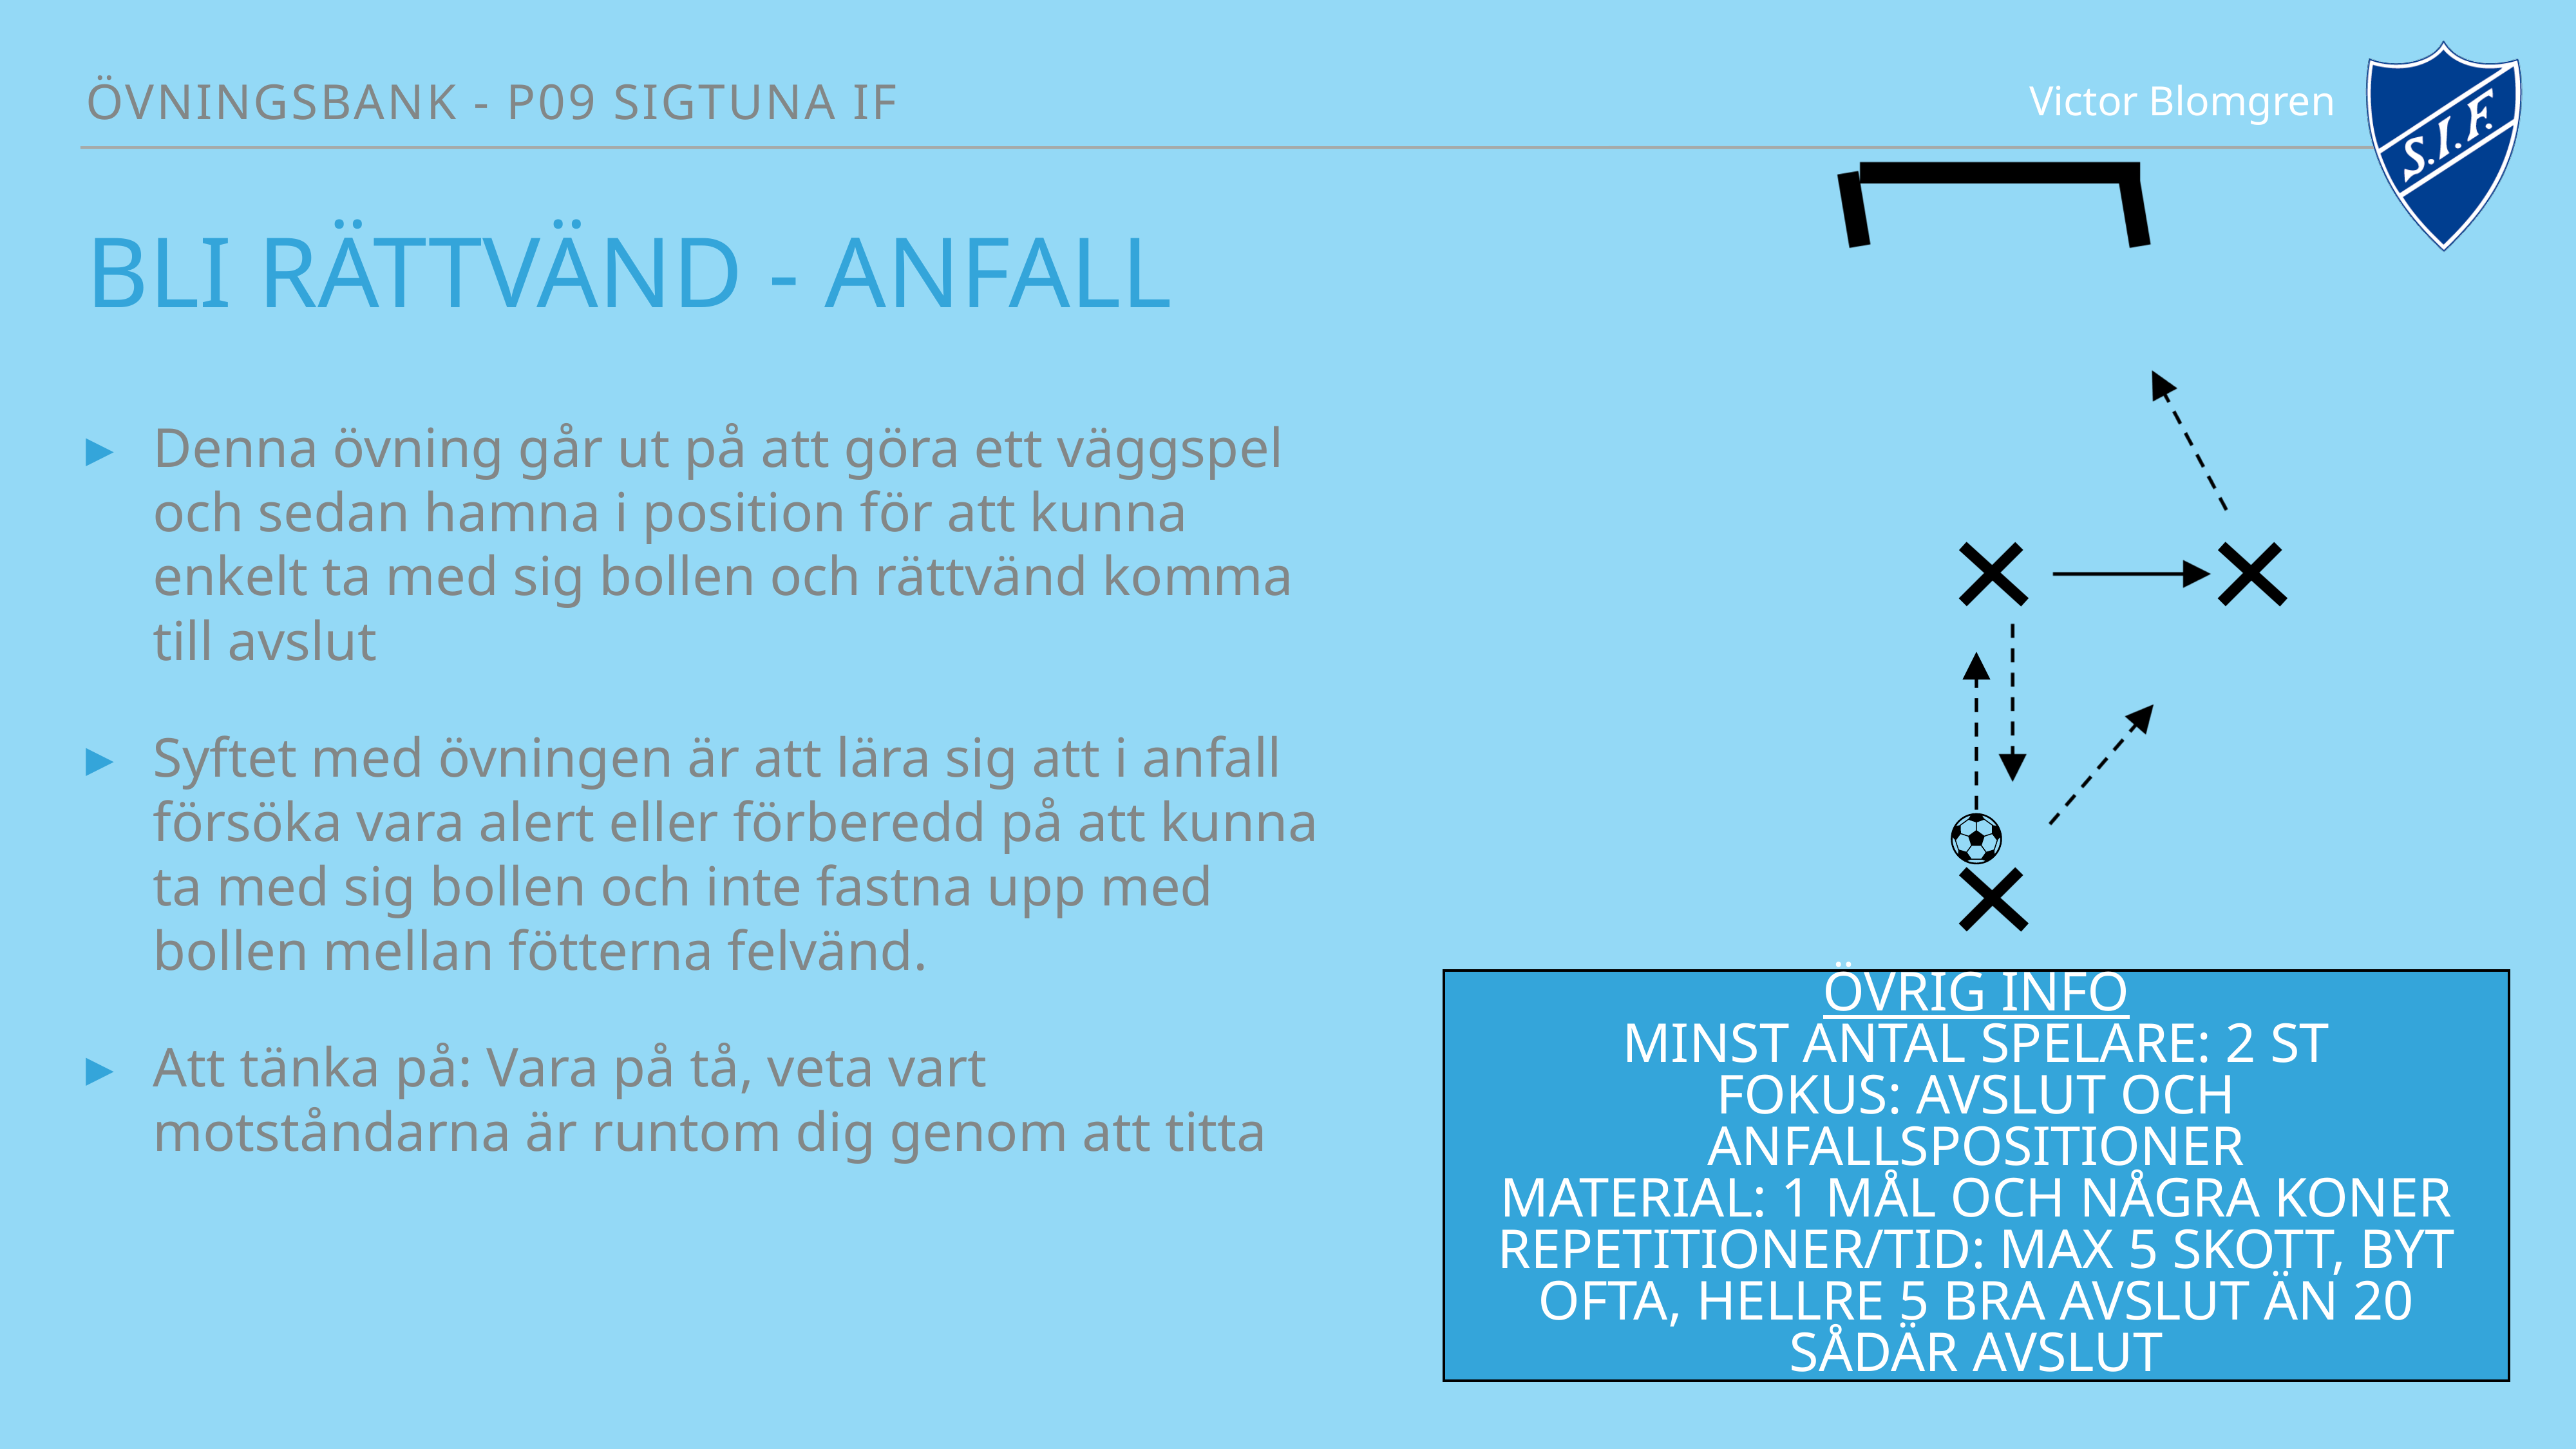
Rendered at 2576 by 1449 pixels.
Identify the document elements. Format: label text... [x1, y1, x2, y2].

picture [1946, 330, 2289, 849]
picture [1835, 160, 2152, 259]
list Övningsbank - P09 Sigtuna IF [80, 66, 2295, 135]
list Denna övning går ut på att göra ett väggspel och sedan hamna i position för att kunna enkelt ta med sig bollen och rättvänd komma till avslut Syftet med övningen är att lära sig att i anfall försöka vara alert eller förberedd på att kunna ta med sig bollen och inte fastna upp med bollen mellan fötterna felvänd. Att tänka på: Vara på tå, veta vart motståndarna är runtom dig genom att titta [80, 407, 1329, 1316]
picture [1957, 866, 2031, 933]
picture [2353, 40, 2539, 255]
text_box Victor Blomgren [2023, 70, 2342, 129]
text_box [1951, 813, 2002, 865]
text_box Övrig info Minst antal spelare: 2 st Fokus: Avslut och anfallspositioner Material: 1 mål och några koner Repetitioner/Tid: max 5 skott, byt ofta, hellre 5 bra avslut än 20 sådär avslut [1443, 970, 2509, 1381]
picture [1957, 540, 2031, 608]
title Bli rättvänd - ANFALL [80, 227, 1329, 336]
